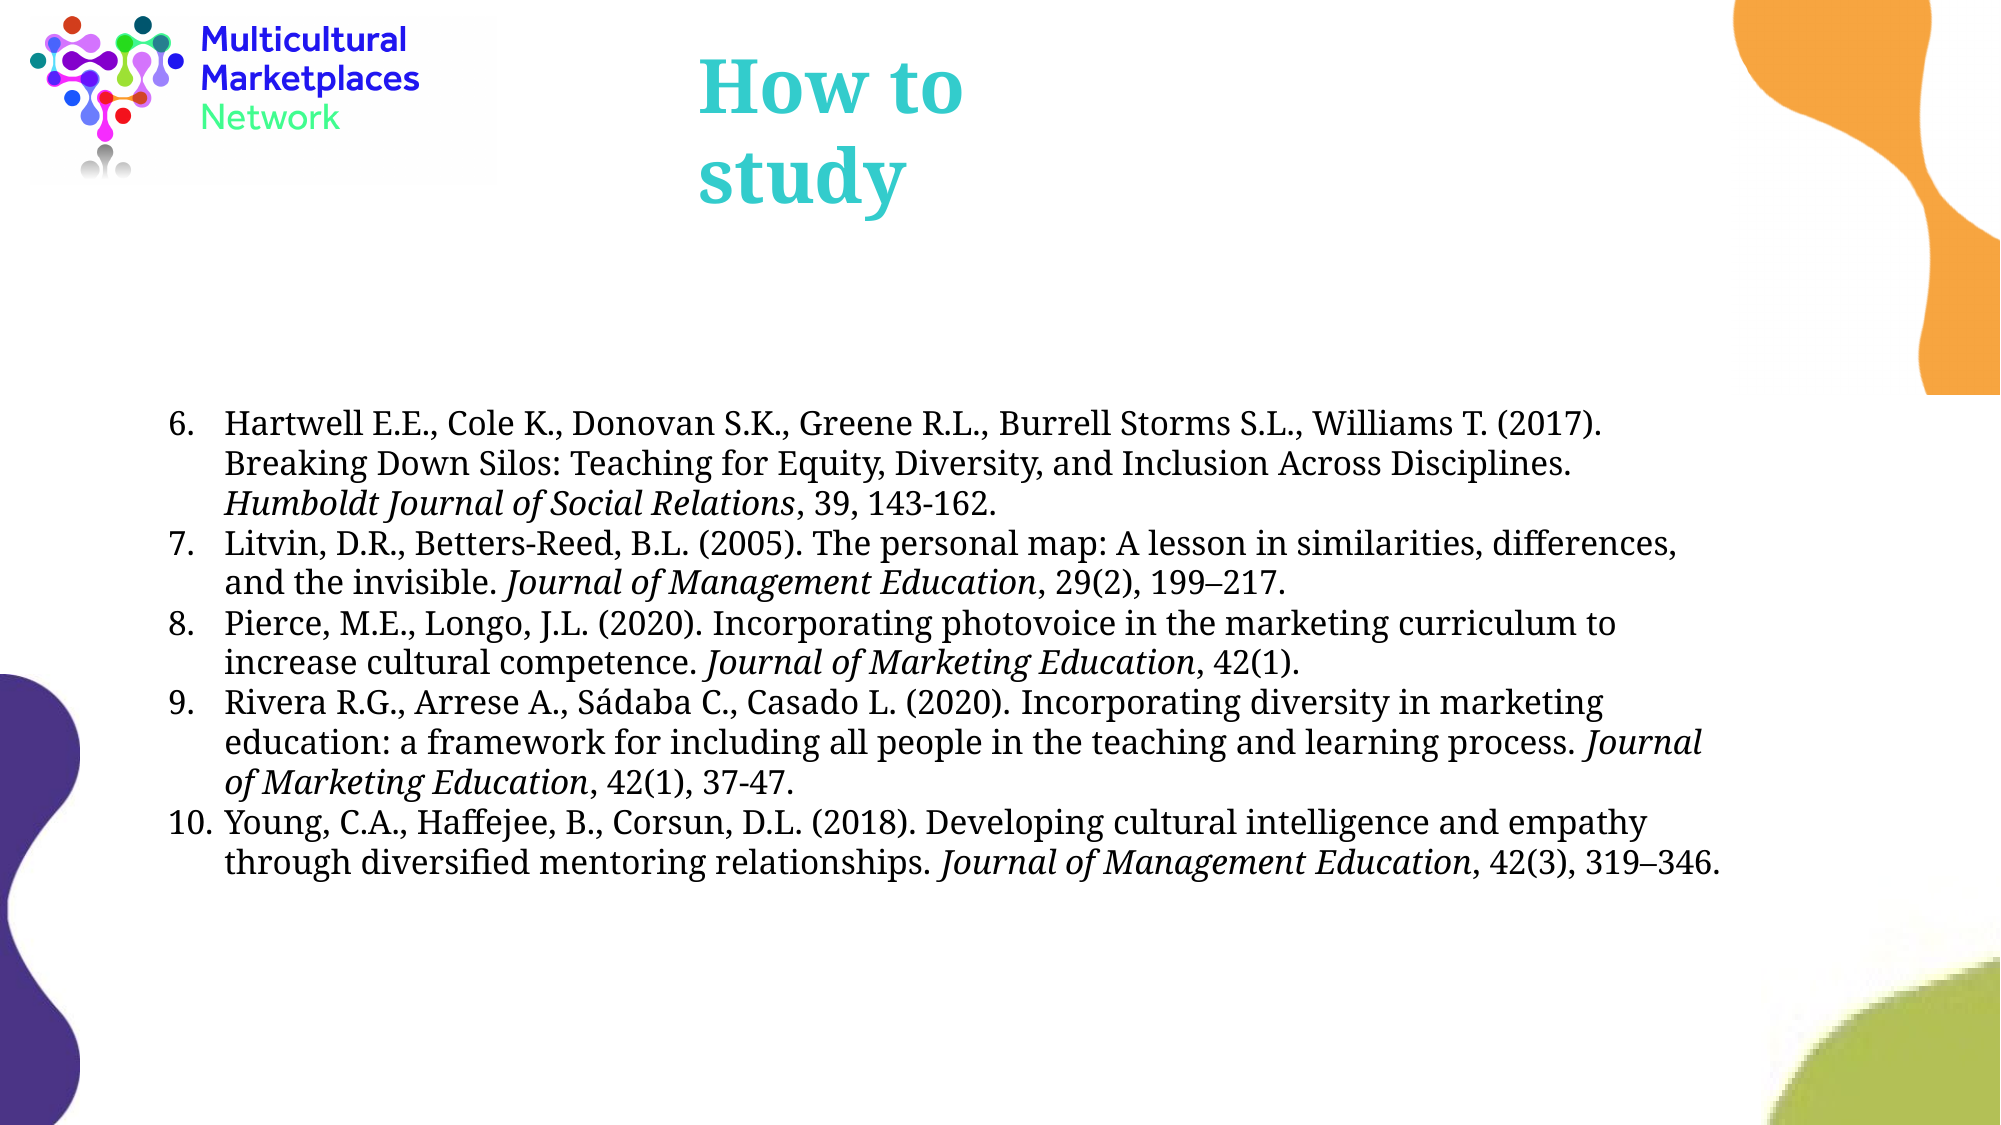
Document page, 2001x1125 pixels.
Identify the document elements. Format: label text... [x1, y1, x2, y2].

text_box Hartwell E.E., Cole K., Donovan S.K., Greene R.L., Burrell Storms S.L., Williams T. (2017). Breaking Down Silos: Teaching for Equity, Diversity, and Inclusion Across Disciplines. Humboldt Journal of Social Relations, 39, 143-162. Litvin, D.R., Betters-Reed, B.L. (2005). The personal map: A lesson in similarities, differences, and the invisible. Journal of Management Education, 29(2), 199–217. Pierce, M.E., Longo, J.L. (2020). Incorporating photovoice in the marketing curriculum to increase cultural competence. Journal of Marketing Education, 42(1). Rivera R.G., Arrese A., Sádaba C., Casado L. (2020). Incorporating diversity in marketing education: a framework for including all people in the teaching and learning process. Journal of Marketing Education, 42(1), 37-47. Young, C.A., Haffejee, B., Corsun, D.L. (2018). Developing cultural intelligence and empathy through diversified mentoring relationships. Journal of Management Education, 42(3), 319–346. [153, 394, 1740, 889]
picture [1761, 876, 2000, 1125]
picture [30, 16, 497, 185]
picture [1731, 0, 2000, 395]
picture [0, 674, 80, 1125]
text_box How to study [683, 31, 1204, 227]
